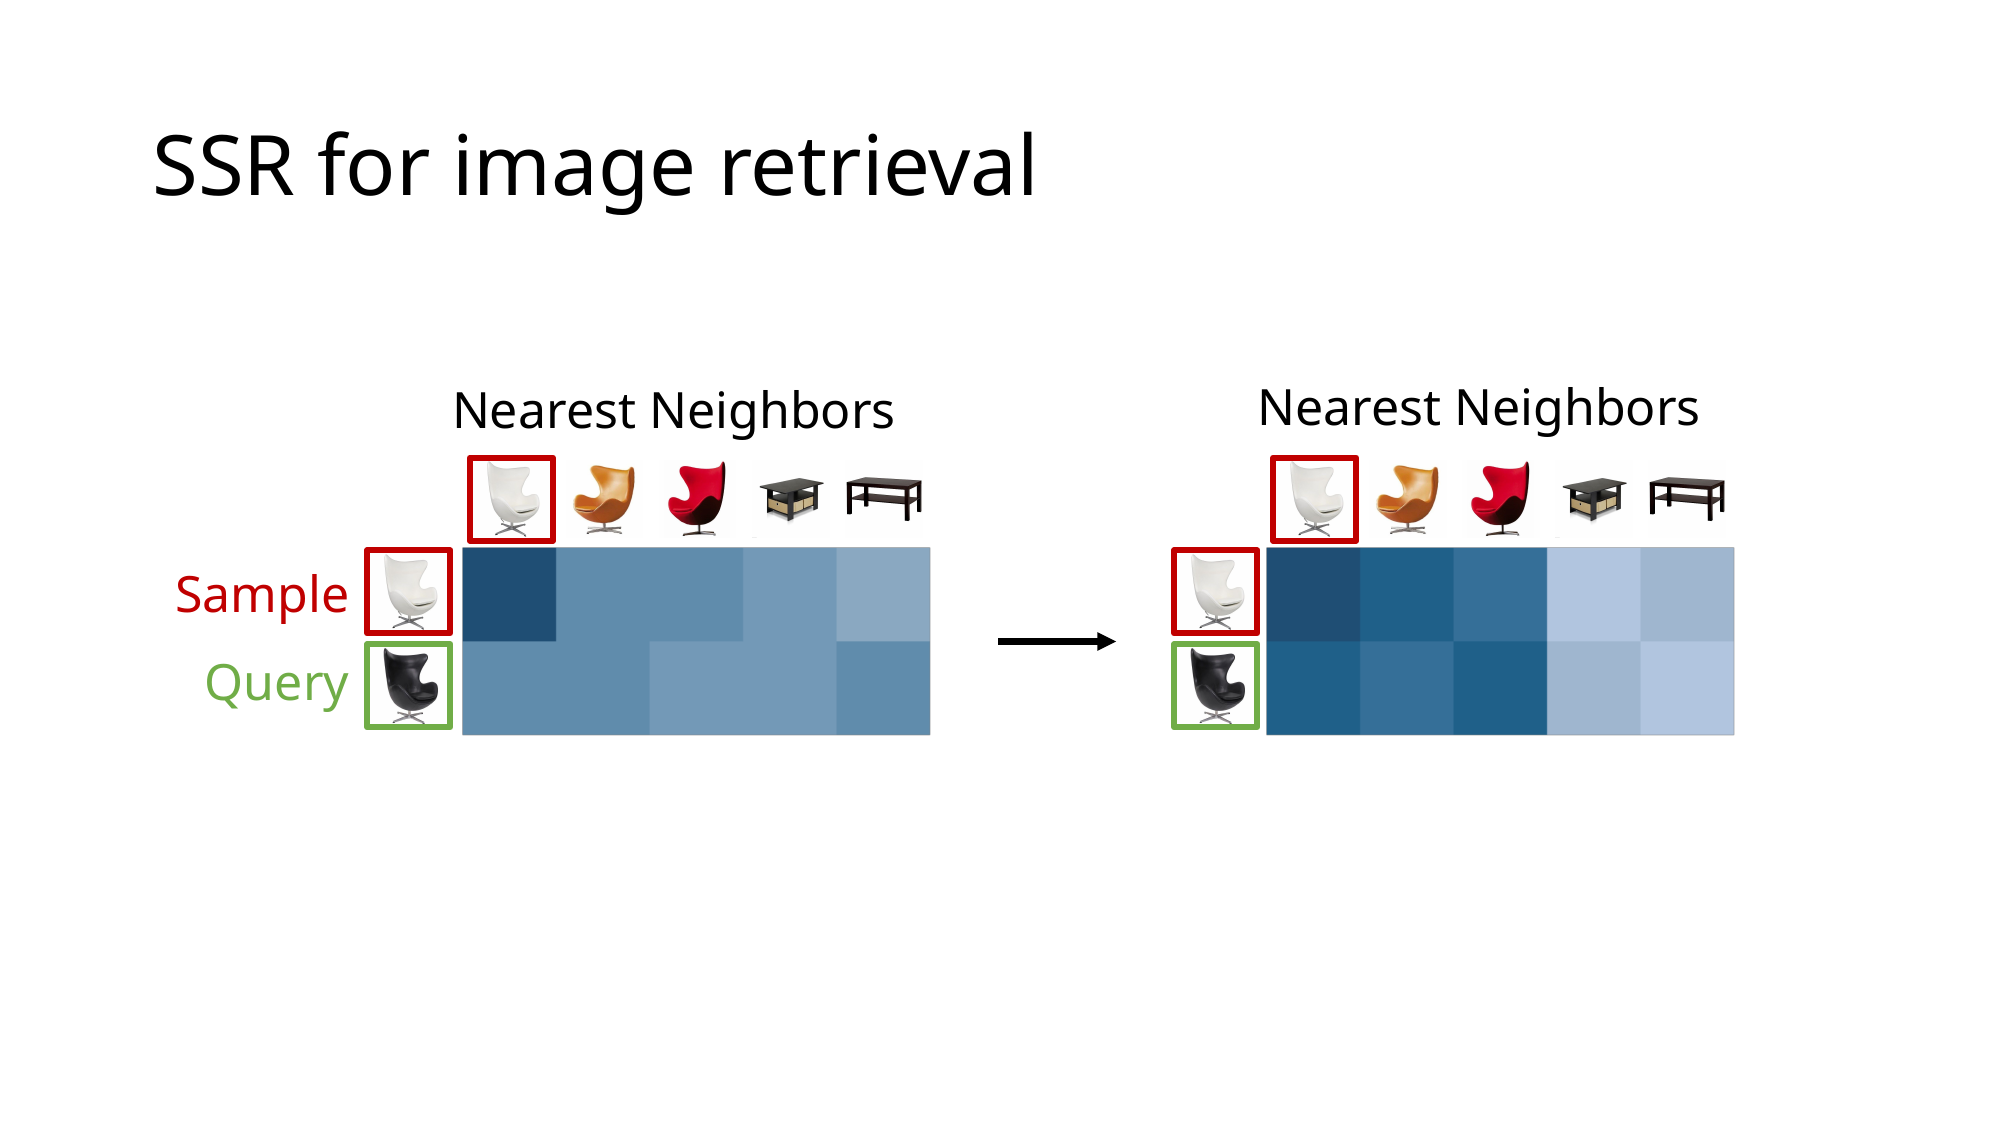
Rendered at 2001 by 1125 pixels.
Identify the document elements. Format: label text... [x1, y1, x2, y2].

text_box Sample [137, 555, 365, 630]
picture [1177, 647, 1255, 725]
text_box Query [137, 643, 365, 718]
picture [370, 553, 448, 631]
title SSR for image retrieval [137, 59, 1863, 278]
picture [453, 460, 940, 745]
picture [1177, 553, 1255, 631]
picture [1257, 460, 1744, 745]
text_box Nearest Neighbors [1212, 368, 1746, 443]
text_box Nearest Neighbors [407, 370, 941, 446]
picture [370, 647, 448, 725]
